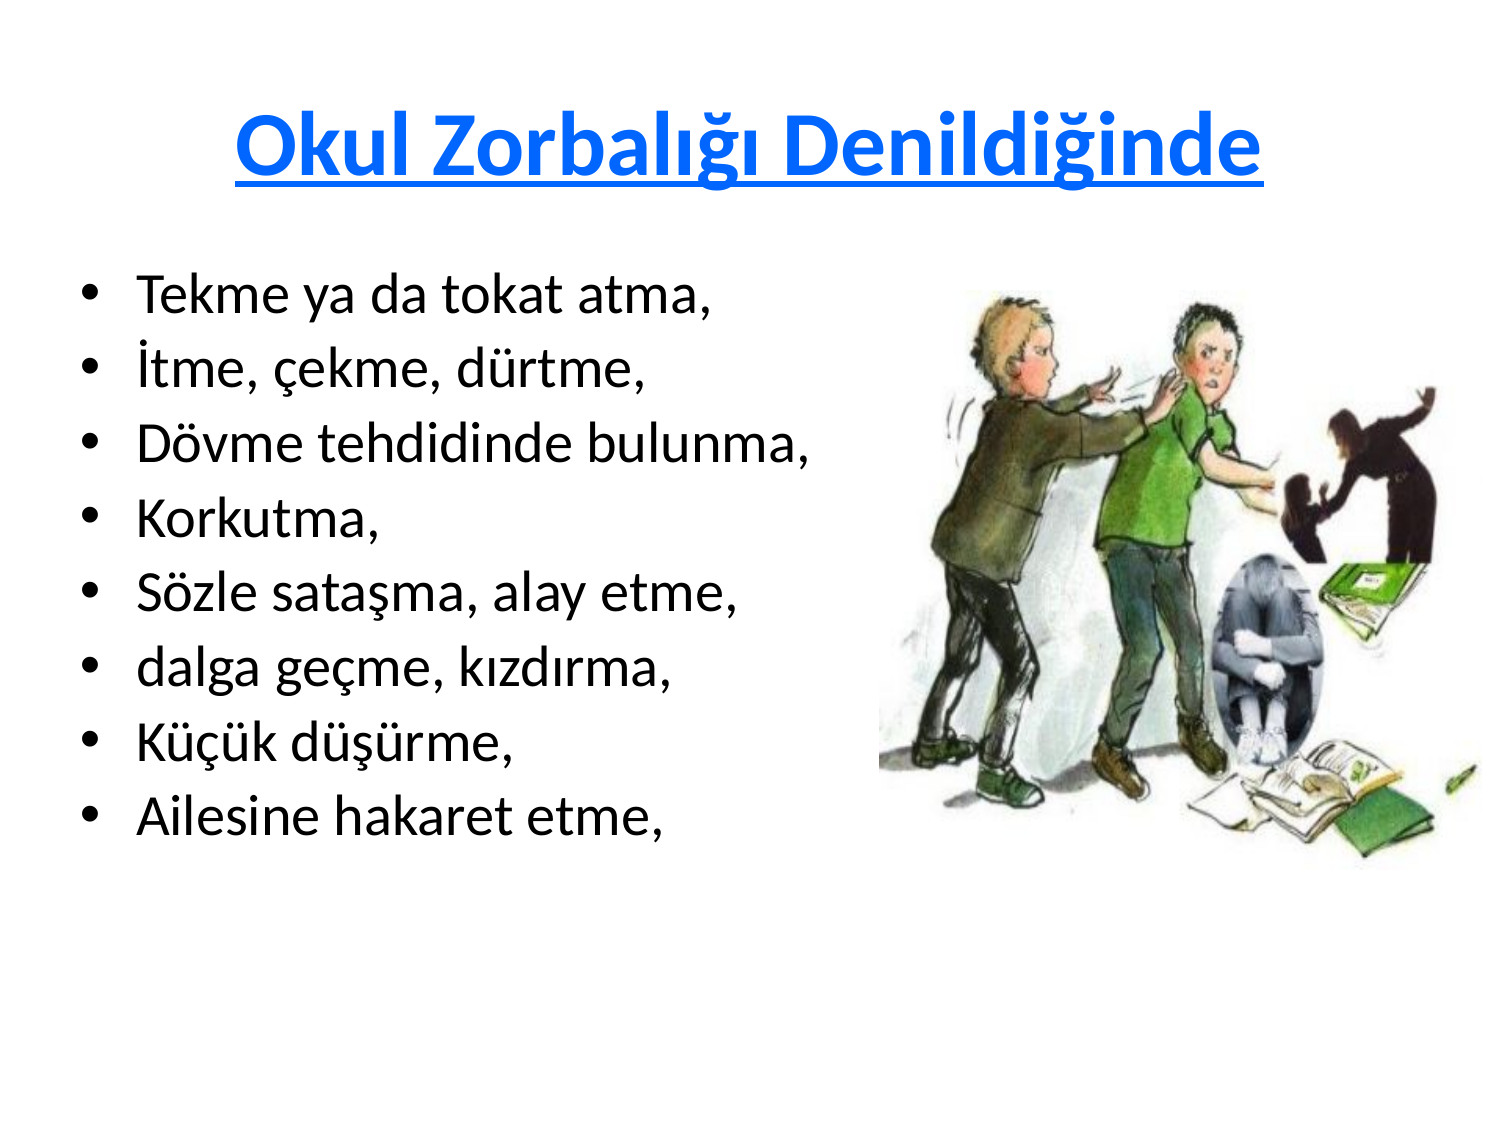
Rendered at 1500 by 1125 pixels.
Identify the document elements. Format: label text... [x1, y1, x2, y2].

title Okul Zorbalığı Denildiğinde [75, 45, 1425, 233]
list Tekme ya da tokat atma, İtme, çekme, dürtme, Dövme tehdidinde bulunma, Korkutma, Sözle sataşma, alay etme, dalga geçme, kızdırma, Küçük düşürme, Ailesine hakaret etme, [64, 255, 1415, 998]
picture [879, 290, 1482, 870]
